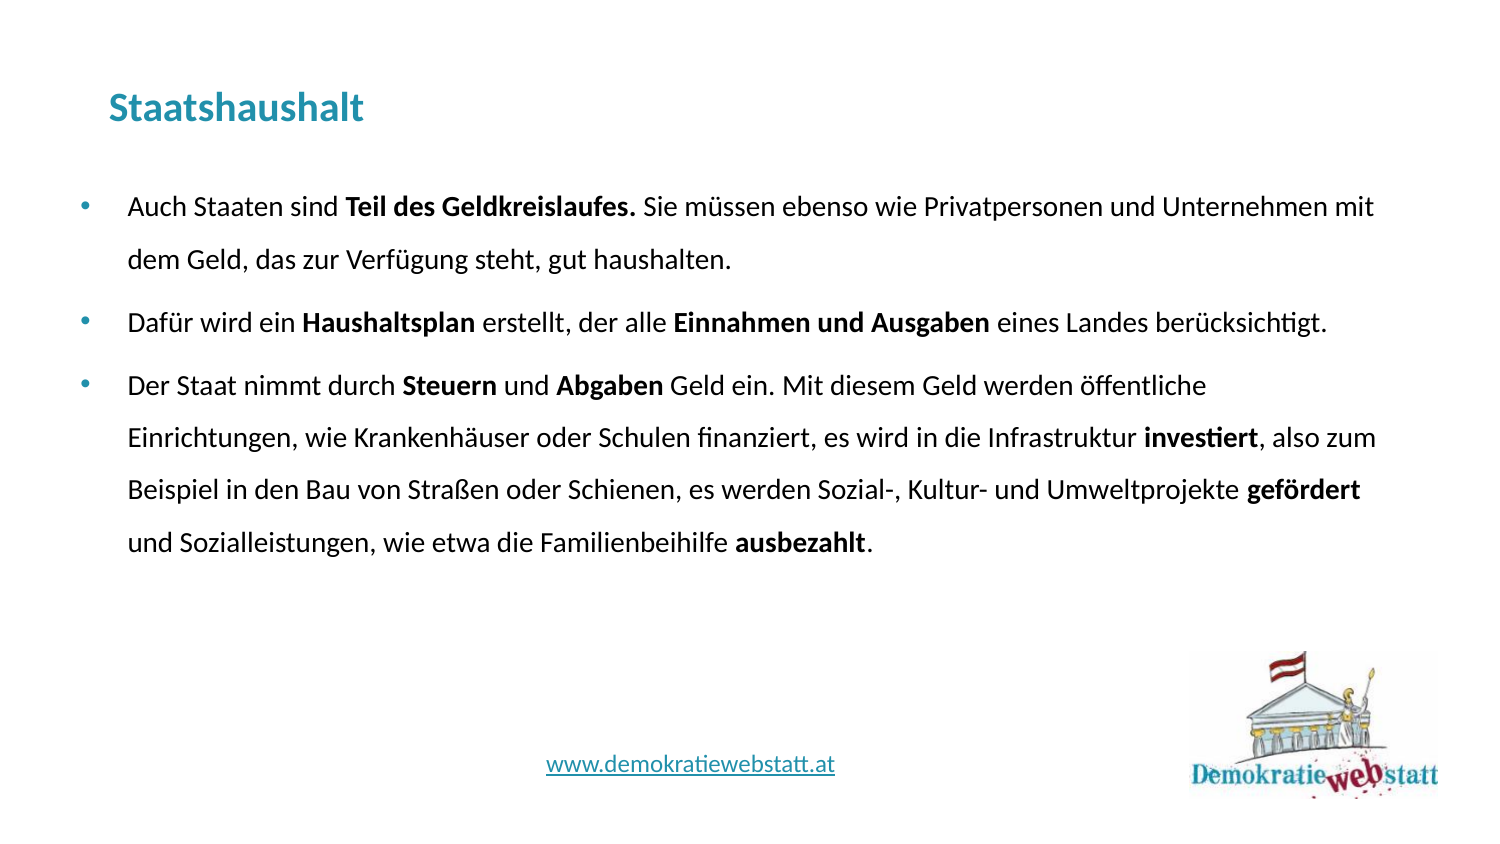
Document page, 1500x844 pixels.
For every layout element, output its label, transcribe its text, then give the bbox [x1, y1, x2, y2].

picture [1188, 651, 1438, 799]
text_box www.demokratiewebstatt.at [531, 740, 851, 785]
title Staatshaushalt [108, 79, 1278, 170]
list Auch Staaten sind Teil des Geldkreislaufes. Sie müssen ebenso wie Privatpersonen und Unternehmen mit dem Geld, das zur Verfügung steht, gut haushalten. Dafür wird ein Haushaltsplan erstellt, der alle Einnahmen und Ausgaben eines Landes berücksichtigt. Der Staat nimmt durch Steuern und Abgaben Geld ein. Mit diesem Geld werden öffentliche Einrichtungen, wie Krankenhäuser oder Schulen finanziert, es wird in die Infrastruktur investiert, also zum Beispiel in den Bau von Straßen oder Schienen, es werden Sozial-, Kultur- und Umweltprojekte gefördert und Sozialleistungen, wie etwa die Familienbeihilfe ausbezahlt. [80, 170, 1380, 702]
